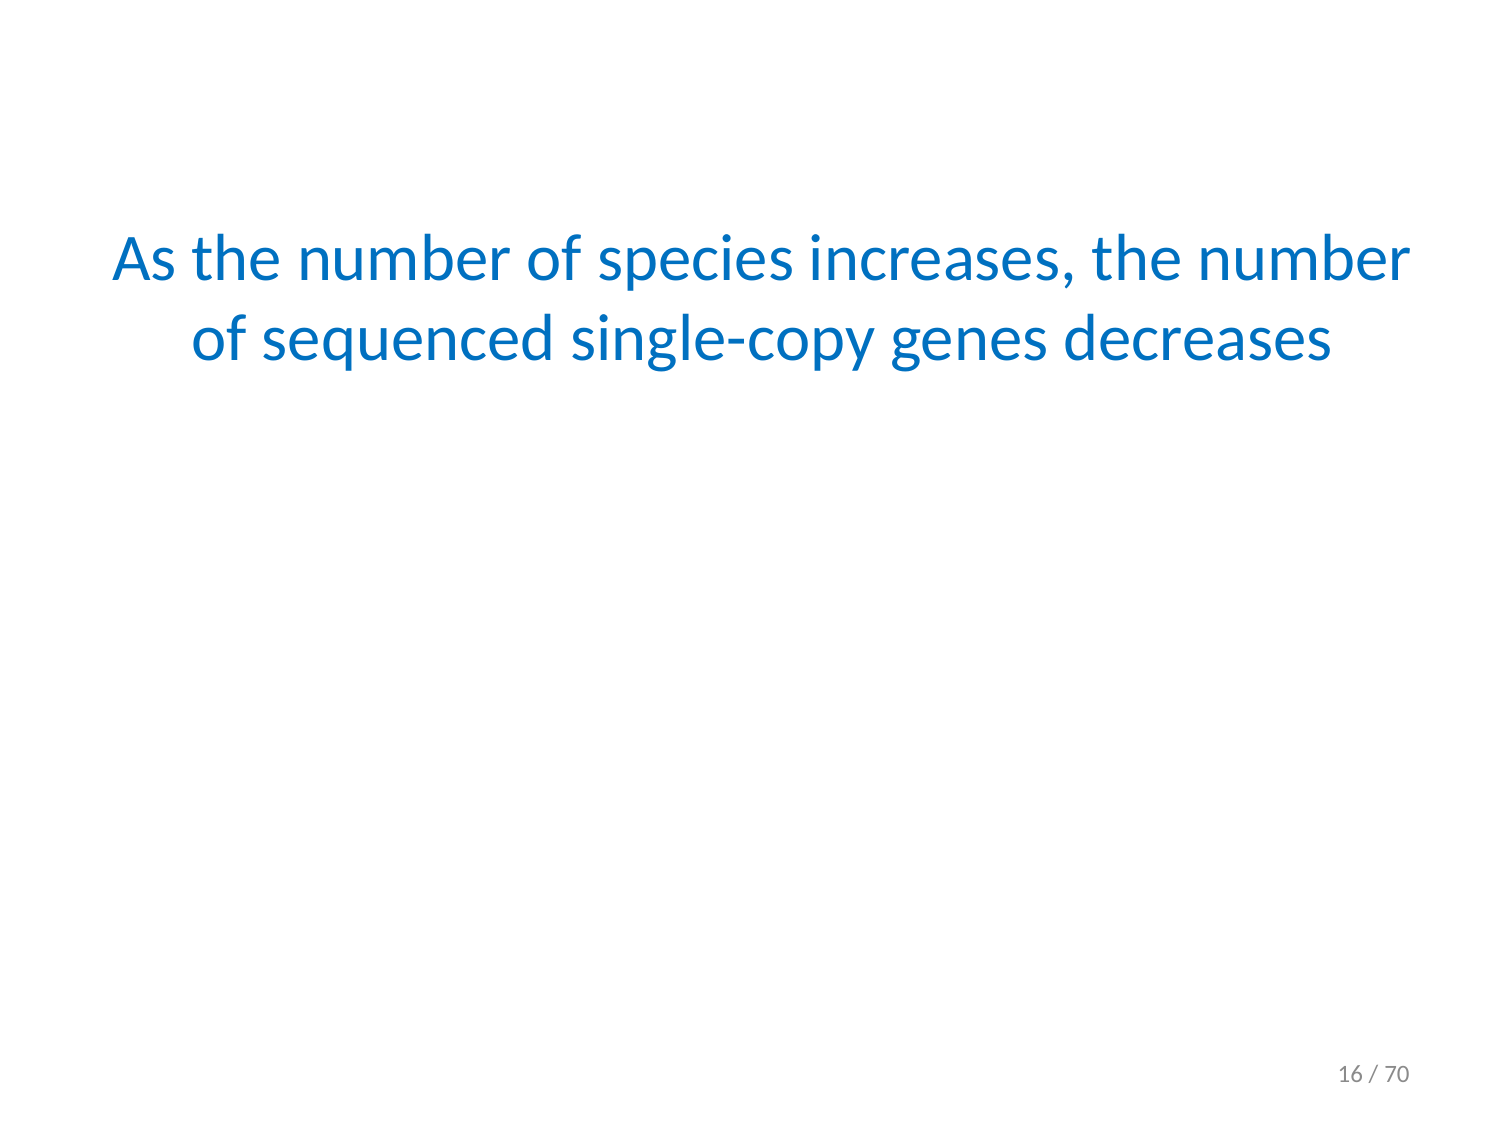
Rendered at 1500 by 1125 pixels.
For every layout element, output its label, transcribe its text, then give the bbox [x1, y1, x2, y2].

list As the number of species increases, the number of sequenced single-copy genes decreases [87, 206, 1438, 407]
slide_number 16 / 70 [1074, 1042, 1425, 1103]
